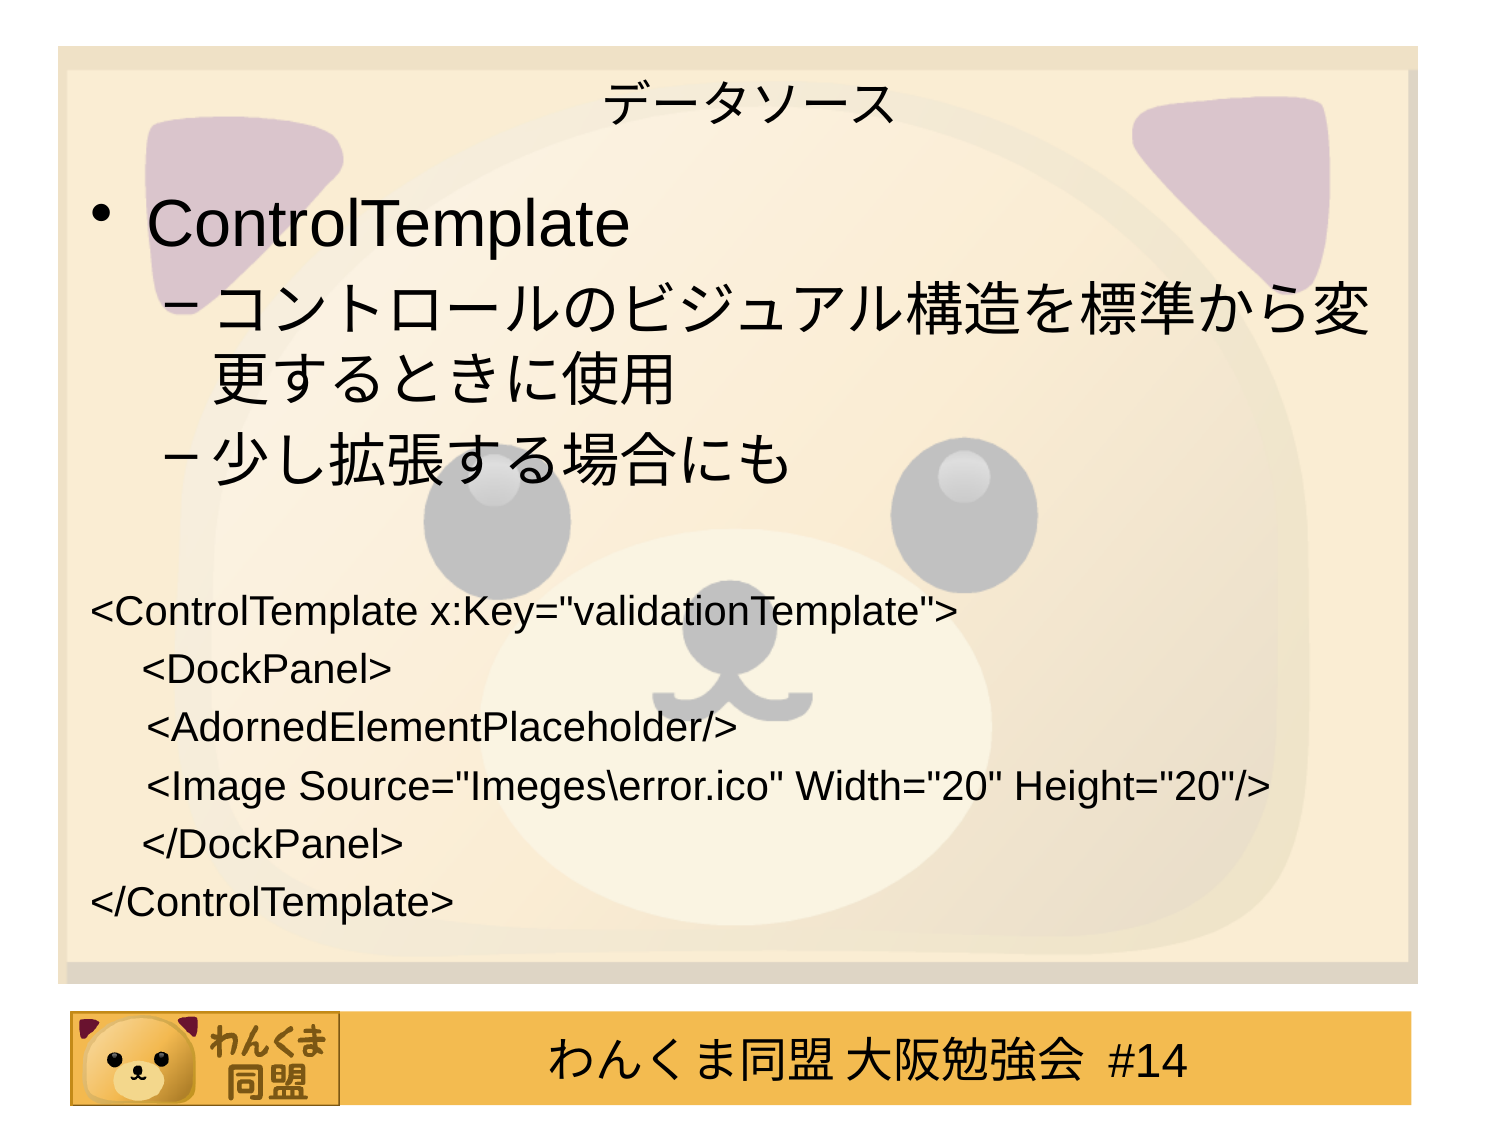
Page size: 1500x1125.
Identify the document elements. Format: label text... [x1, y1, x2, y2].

list ControlTemplate コントロールのビジュアル構造を標準から変更するときに使用 少し拡張する場合にも <ControlTemplate x:Key="validationTemplate"> <DockPanel> <AdornedElementPlaceholder/> <Image Source="Imeges\error.ico" Width="20" Height="20"/> </DockPanel> </ControlTemplate> [74, 172, 1426, 1006]
picture [70, 1011, 340, 1106]
picture [58, 46, 1418, 984]
title データソース [74, 44, 1426, 162]
